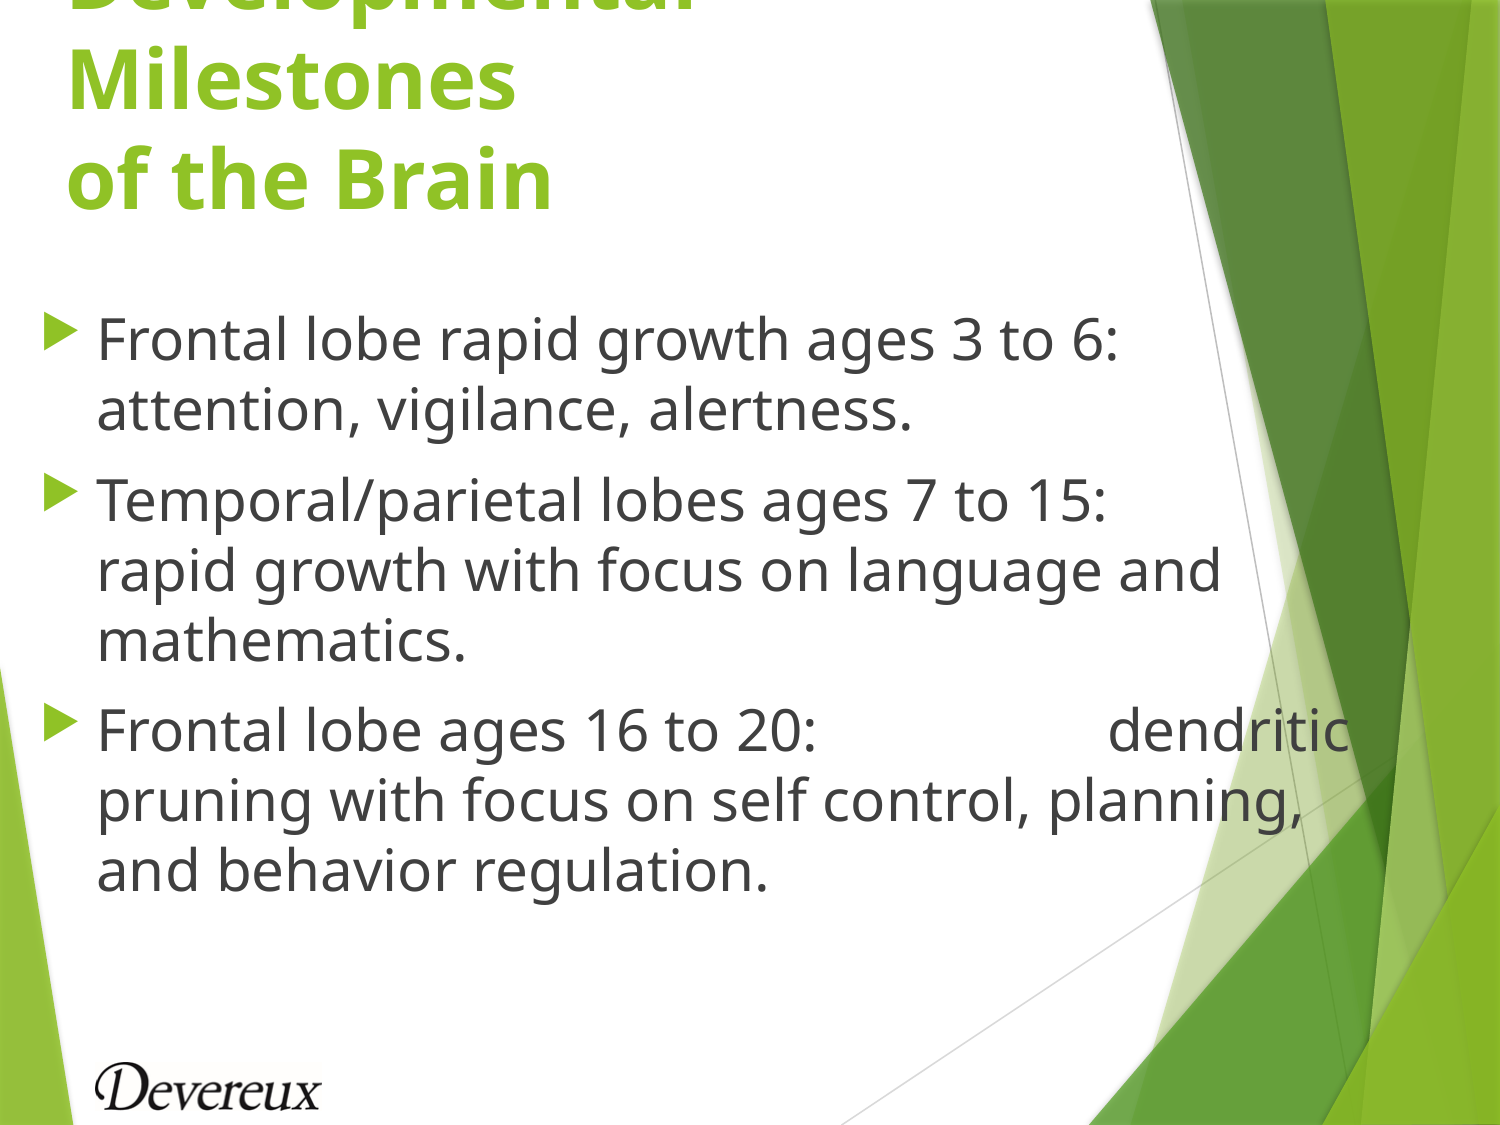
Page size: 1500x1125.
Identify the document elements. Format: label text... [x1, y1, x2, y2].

list Frontal lobe rapid growth ages 3 to 6: attention, vigilance, alertness. Temporal/parietal lobes ages 7 to 15: rapid growth with focus on language and mathematics. Frontal lobe ages 16 to 20: dendritic pruning with focus on self control, planning, and behavior regulation. [24, 295, 1375, 1038]
title Developmental Milestones of the Brain [50, 46, 1125, 234]
picture [95, 1061, 323, 1112]
